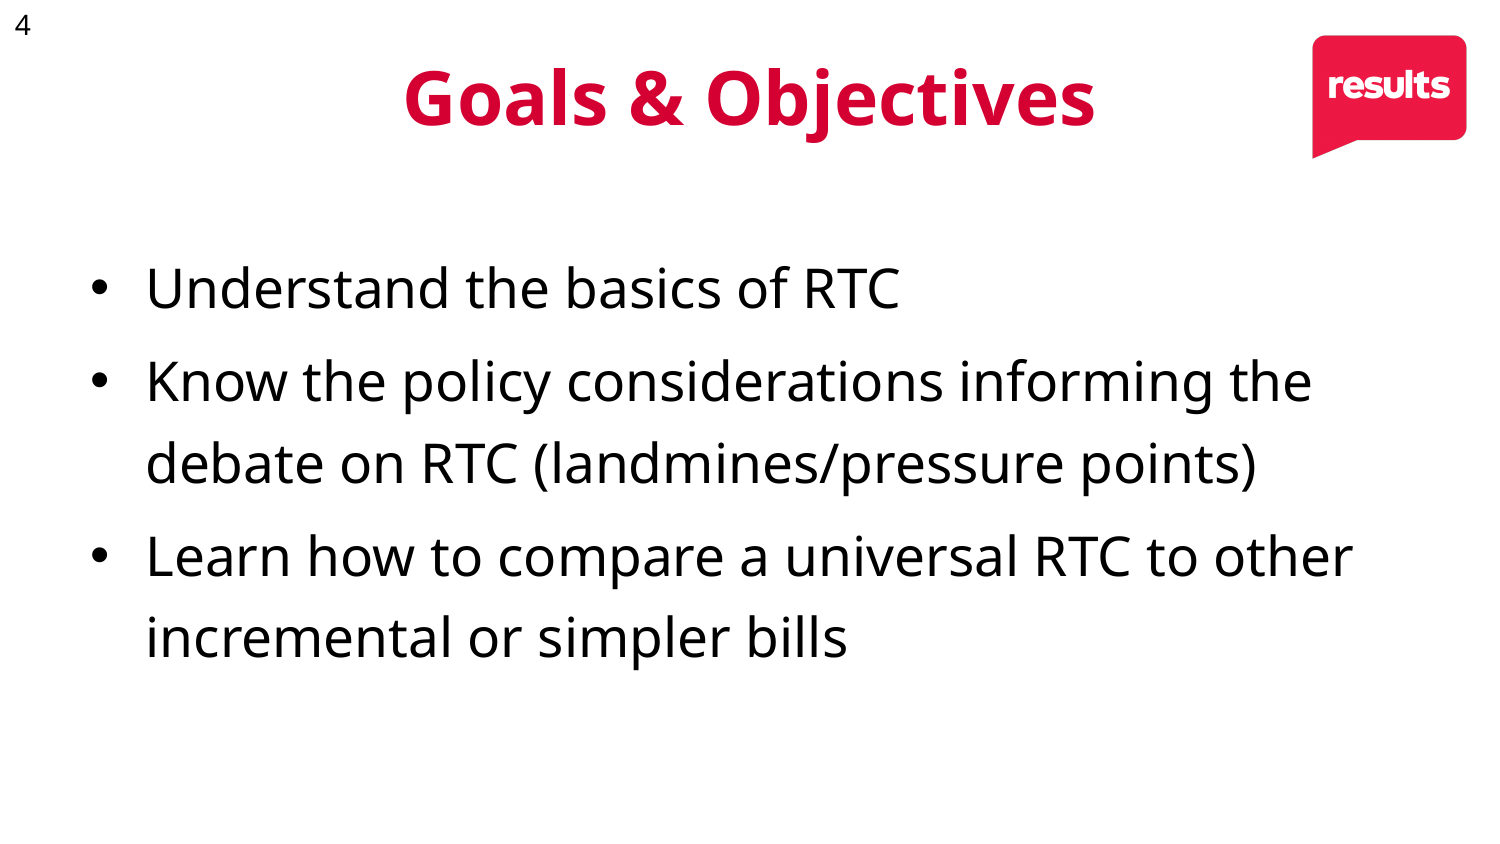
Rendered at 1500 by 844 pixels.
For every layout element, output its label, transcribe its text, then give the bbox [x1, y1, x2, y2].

title Goals & Objectives [207, 1, 1293, 189]
picture [1293, 13, 1490, 175]
list Understand the basics of RTC Know the policy considerations informing the debate on RTC (landmines/pressure points) Learn how to compare a universal RTC to other incremental or simpler bills [75, 230, 1425, 678]
